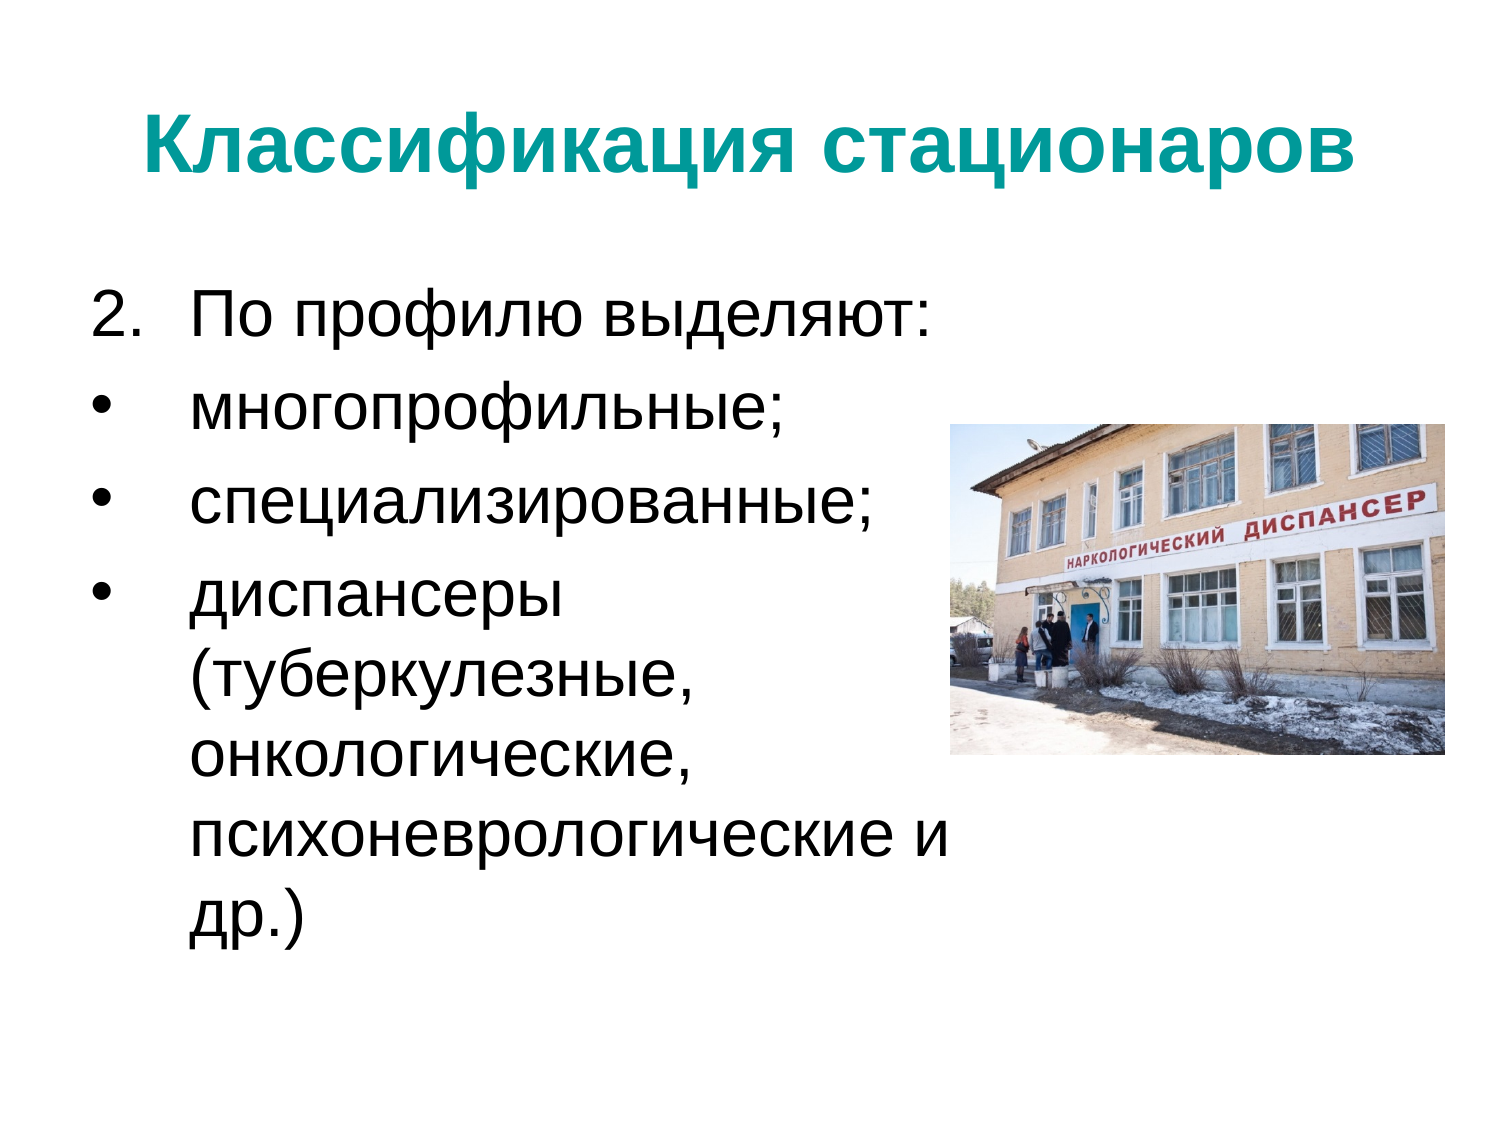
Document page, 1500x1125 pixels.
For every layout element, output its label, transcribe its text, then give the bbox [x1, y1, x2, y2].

list По профилю выделяют: многопрофильные; специализированные; диспансеры (туберкулезные, онкологические, психоневрологические и др.) [75, 262, 1050, 1005]
title Классификация стационаров [75, 45, 1425, 233]
picture [949, 424, 1446, 755]
